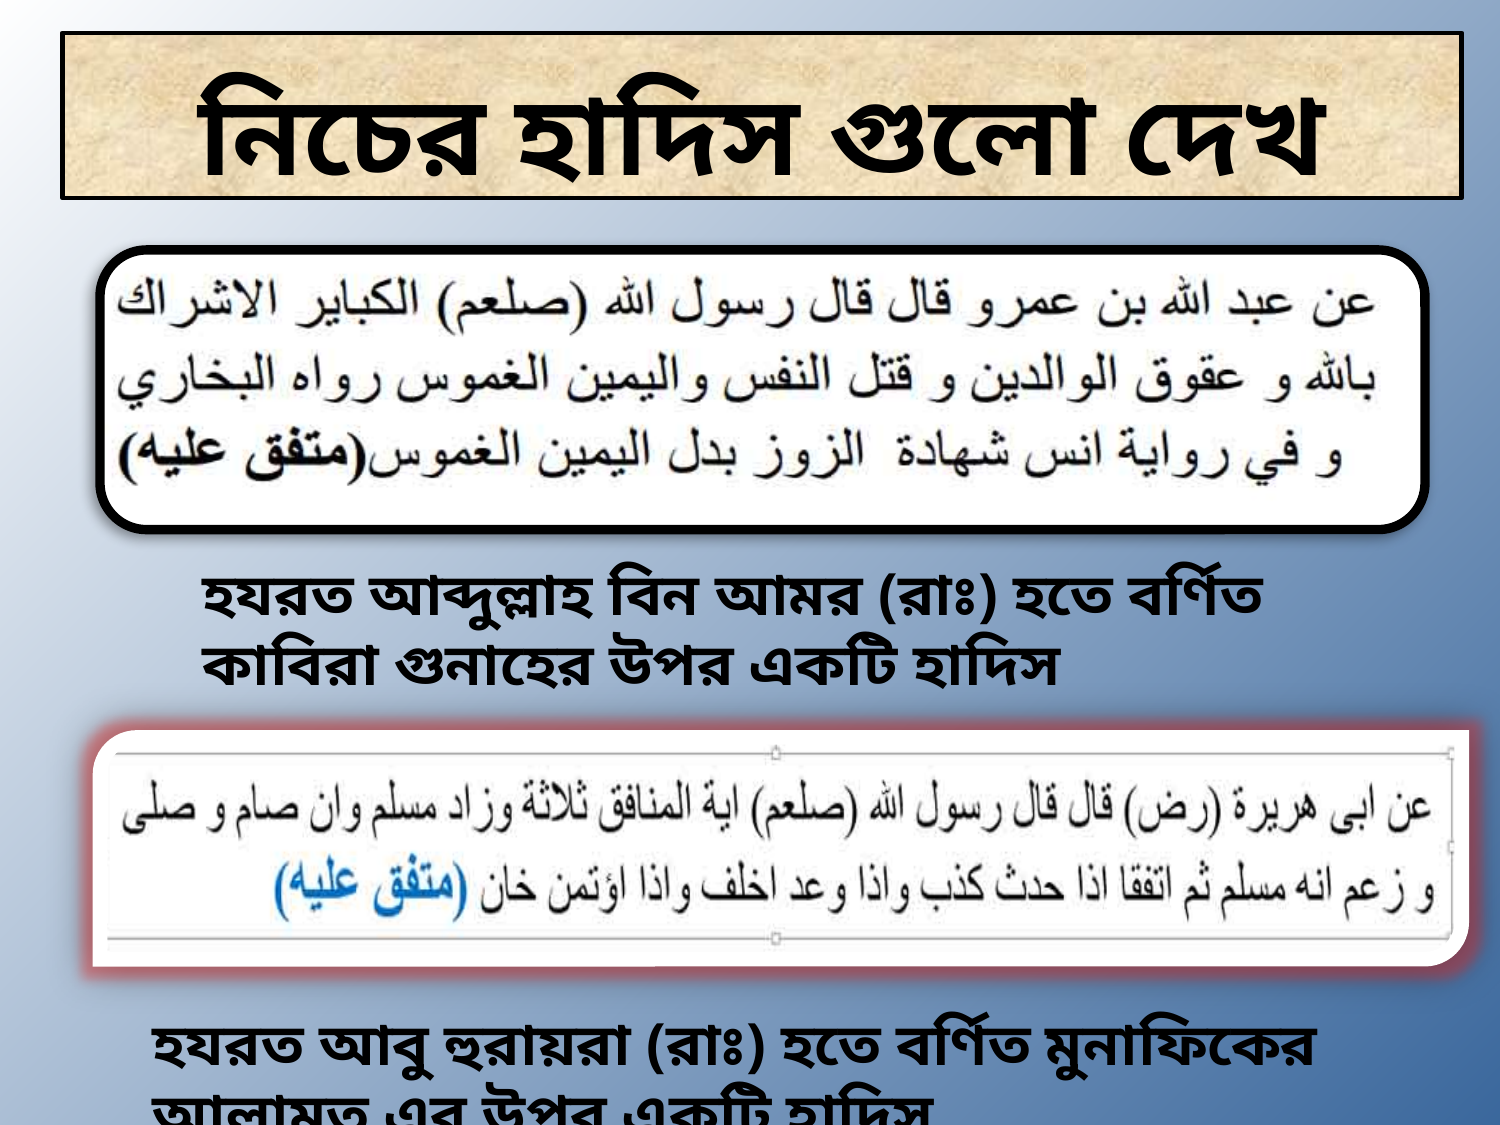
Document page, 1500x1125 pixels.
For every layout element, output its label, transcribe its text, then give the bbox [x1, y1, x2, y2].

picture [99, 737, 1462, 960]
picture [99, 249, 1426, 530]
text_box হযরত আব্দুল্লাহ বিন আমর (রাঃ) হতে বর্ণিত কাবিরা গুনাহের উপর একটি হাদিস [187, 549, 1350, 697]
text_box হযরত আবু হুরায়রা (রাঃ) হতে বর্ণিত মুনাফিকের আলামত এর উপর একটি হাদিস [137, 1000, 1363, 1125]
text_box নিচের হাদিস গুলো দেখ [62, 32, 1462, 198]
